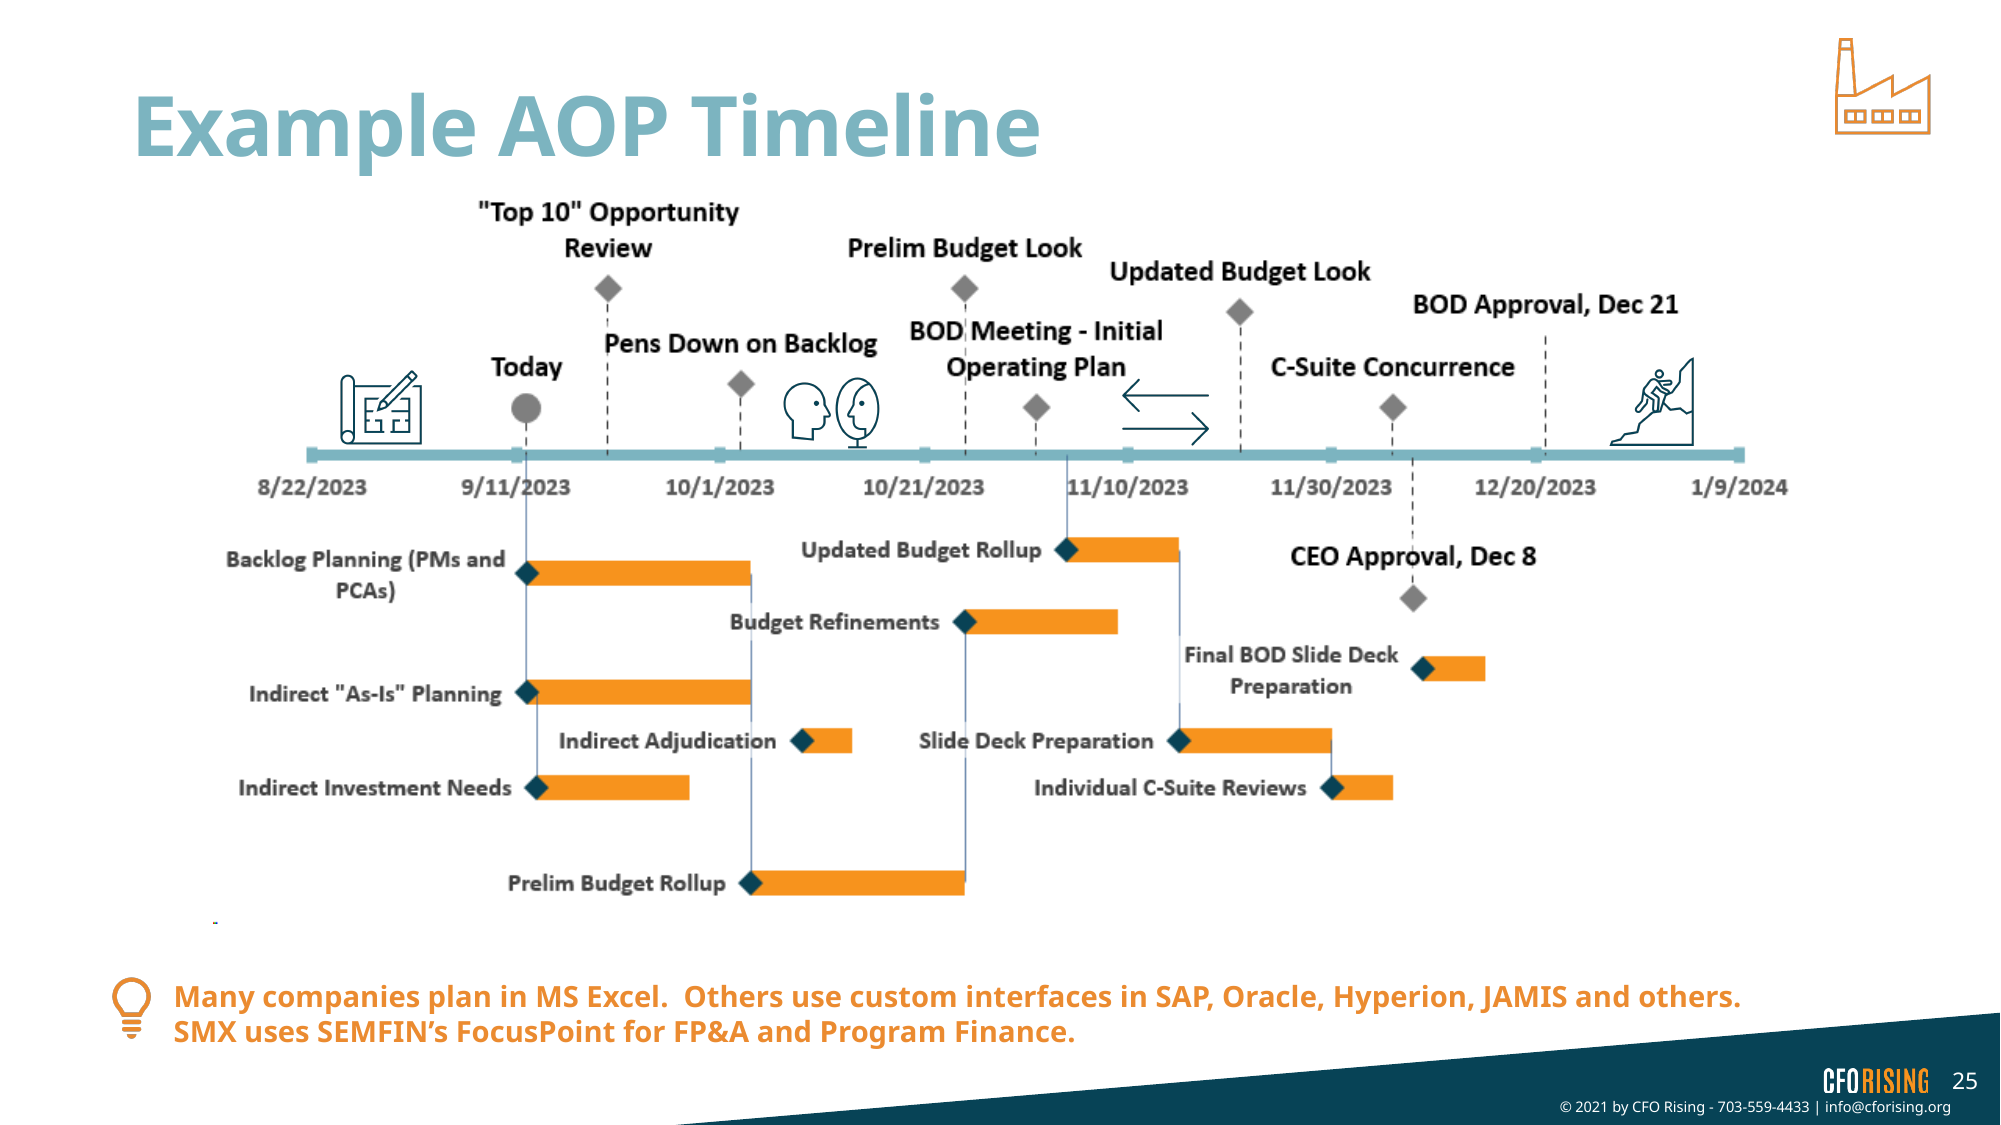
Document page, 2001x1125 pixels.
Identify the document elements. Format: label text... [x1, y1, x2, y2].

text_box Many companies plan in MS Excel. Others use custom interfaces in SAP, Oracle, Hyperion, JAMIS and others. SMX uses SEMFIN’s FocusPoint for FP&A and Program Finance. [173, 970, 1772, 1046]
picture [1816, 20, 1949, 153]
title Example AOP Timeline [116, 44, 1789, 181]
slide_number 25 [1937, 1052, 2000, 1113]
picture [213, 161, 1804, 924]
picture [96, 972, 168, 1044]
